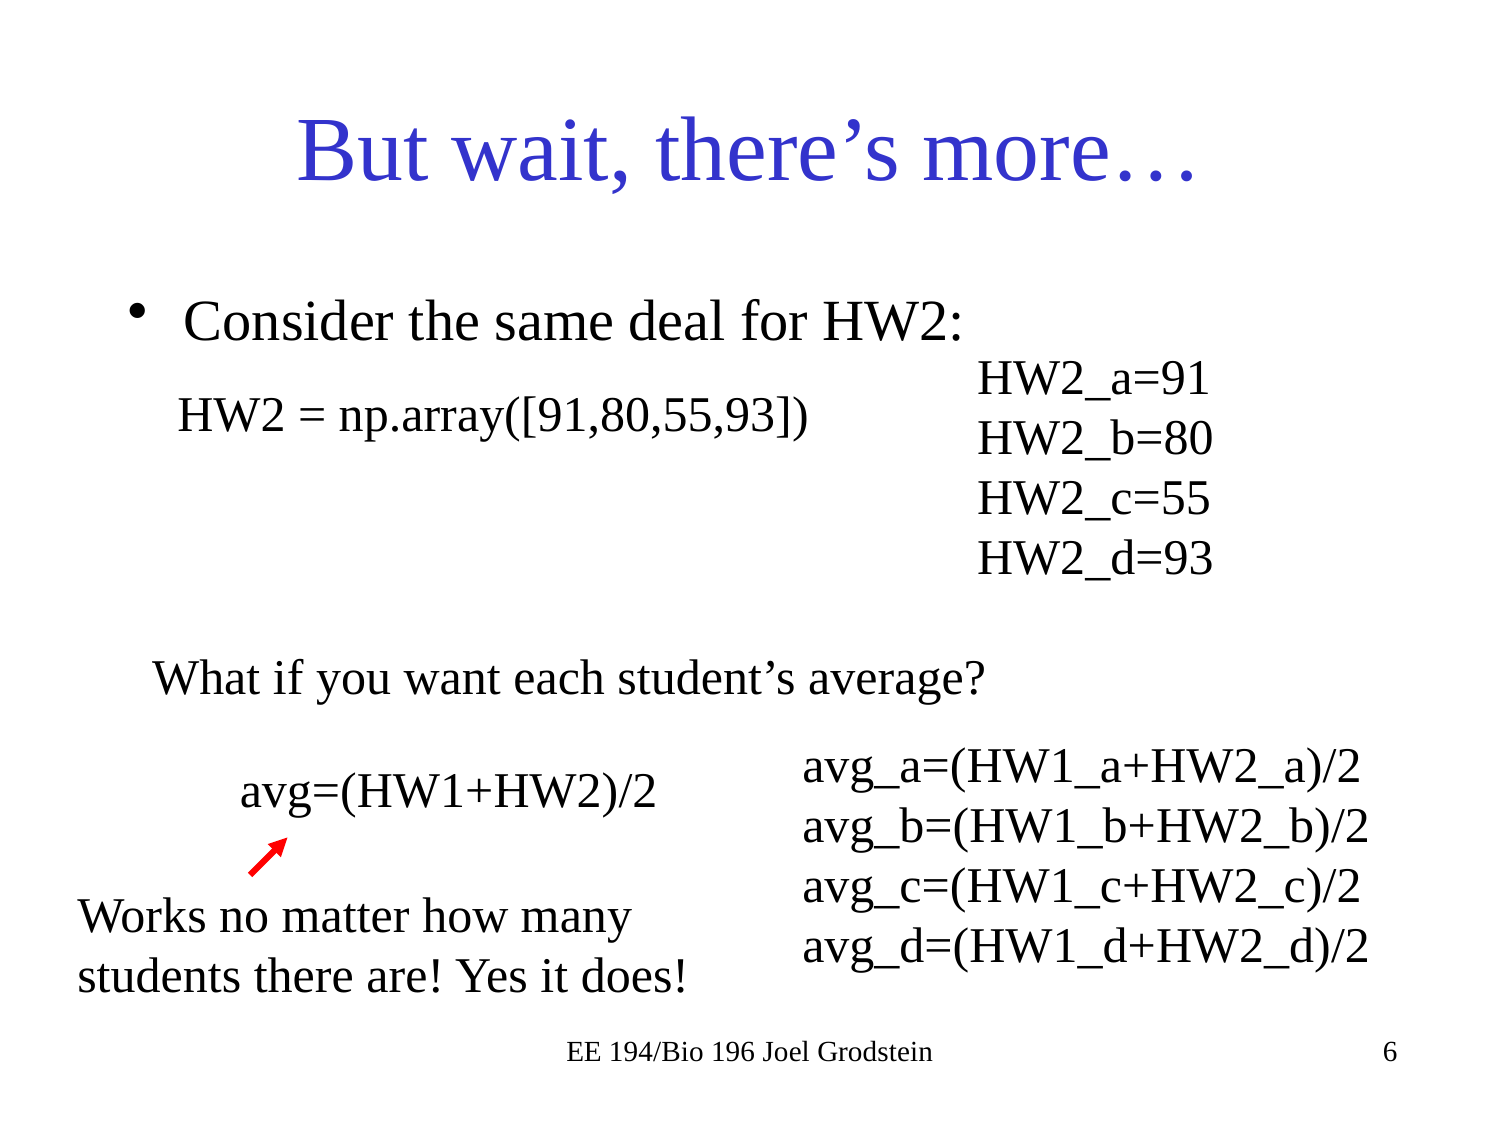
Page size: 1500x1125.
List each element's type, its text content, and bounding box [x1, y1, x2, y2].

text_box HW2 = np.array([91,80,55,93]) [162, 374, 838, 449]
title But wait, there’s more… [112, 50, 1388, 238]
list Consider the same deal for HW2: [112, 275, 1388, 414]
text_box HW2_a=91 HW2_b=80 HW2_c=55 HW2_d=93 [962, 337, 1350, 593]
text_box What if you want each student’s average? [137, 637, 1175, 713]
text_box avg_a=(HW1_a+HW2_a)/2 avg_b=(HW1_b+HW2_b)/2 avg_c=(HW1_c+HW2_c)/2 avg_d=(HW1_d+HW2_d)/2 [787, 724, 1413, 980]
footer EE 194/Bio 196 Joel Grodstein [512, 1024, 988, 1101]
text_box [249, 837, 288, 876]
text_box Works no matter how many students there are! Yes it does! [62, 874, 713, 1010]
text_box avg=(HW1+HW2)/2 [225, 749, 700, 825]
